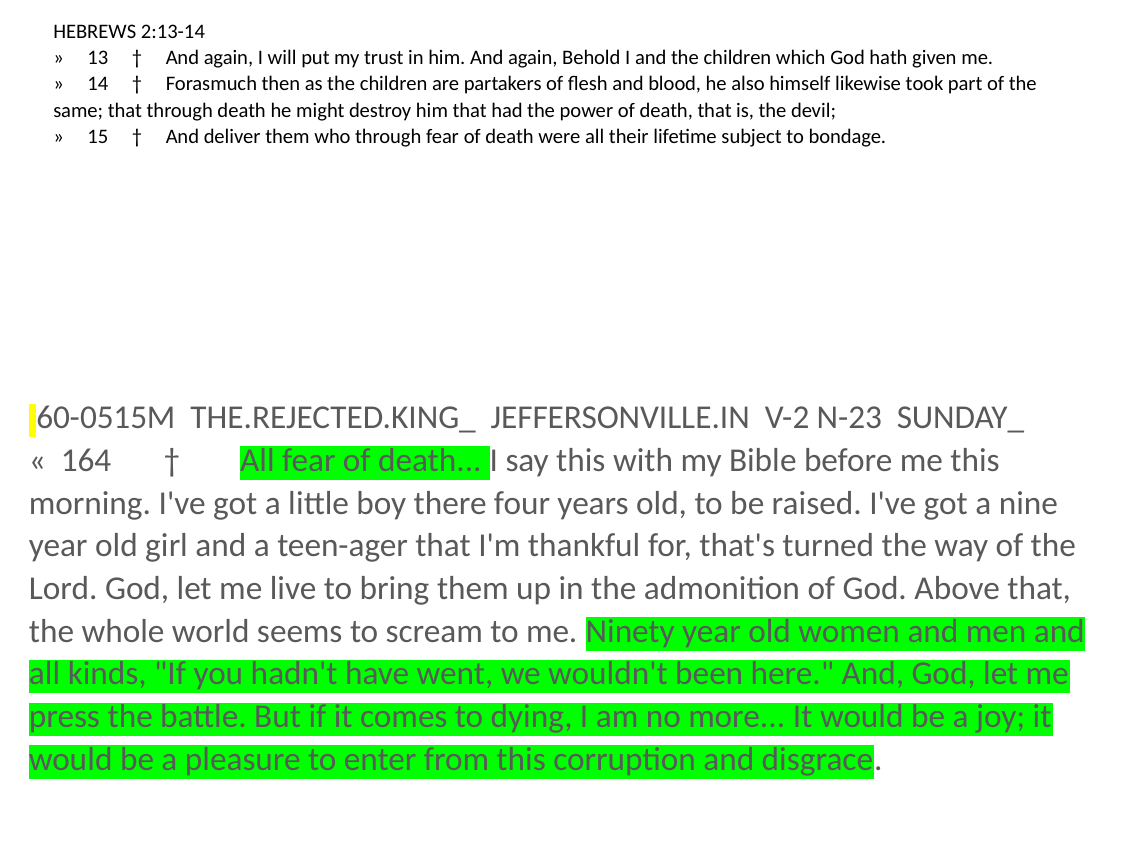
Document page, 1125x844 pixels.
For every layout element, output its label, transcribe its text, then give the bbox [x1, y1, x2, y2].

title HEBREWS 2:13-14 » 13 † And again, I will put my trust in him. And again, Behold I and the children which God hath given me. » 14 † Forasmuch then as the children are partakers of flesh and blood, he also himself likewise took part of the same; that through death he might destroy him that had the power of death, that is, the devil; » 15 † And deliver them who through fear of death were all their lifetime subject to bondage. [38, 0, 1087, 377]
list 60-0515M THE.REJECTED.KING_ JEFFERSONVILLE.IN V-2 N-23 SUNDAY_ « 164 † All fear of death... I say this with my Bible before me this morning. I've got a little boy there four years old, to be raised. I've got a nine year old girl and a teen-ager that I'm thankful for, that's turned the way of the Lord. God, let me live to bring them up in the admonition of God. Above that, the whole world seems to scream to me. Ninety year old women and men and all kinds, "If you hadn't have went, we wouldn't been here." And, God, let me press the battle. But if it comes to dying, I am no more... It would be a joy; it would be a pleasure to enter from this corruption and disgrace. [13, 377, 1111, 811]
